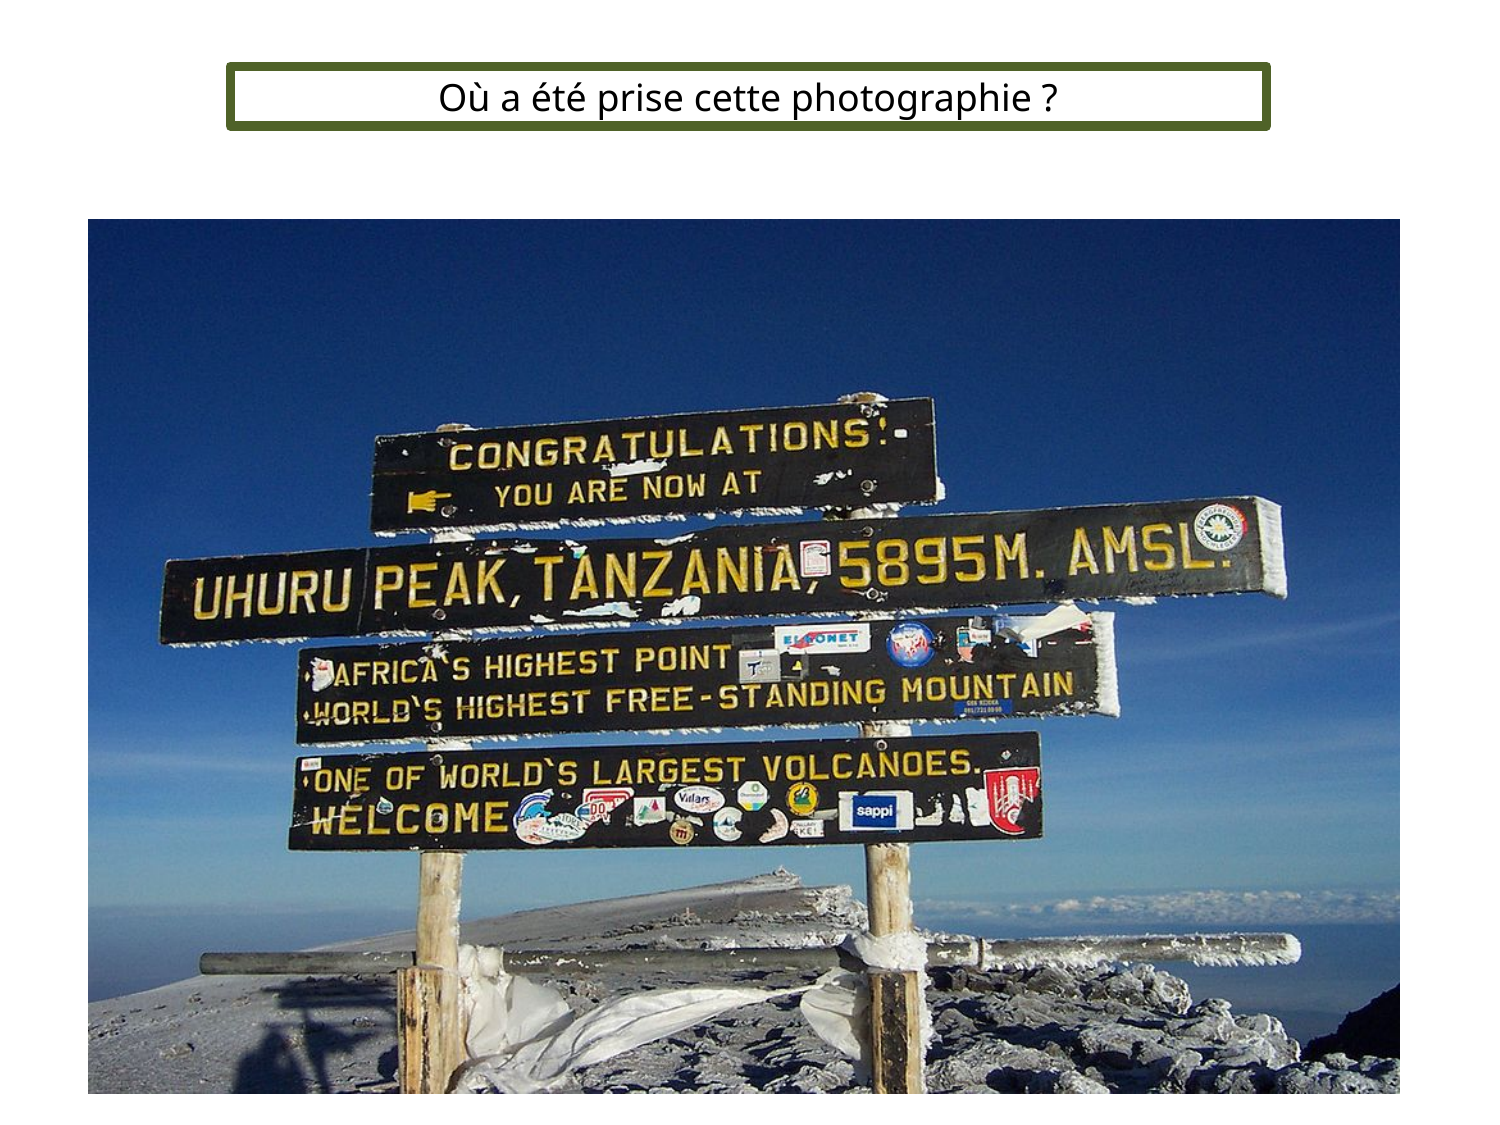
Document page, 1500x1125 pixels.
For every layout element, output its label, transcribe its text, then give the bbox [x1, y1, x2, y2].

text_box Où a été prise cette photographie ? [228, 64, 1269, 128]
picture [88, 219, 1400, 1095]
